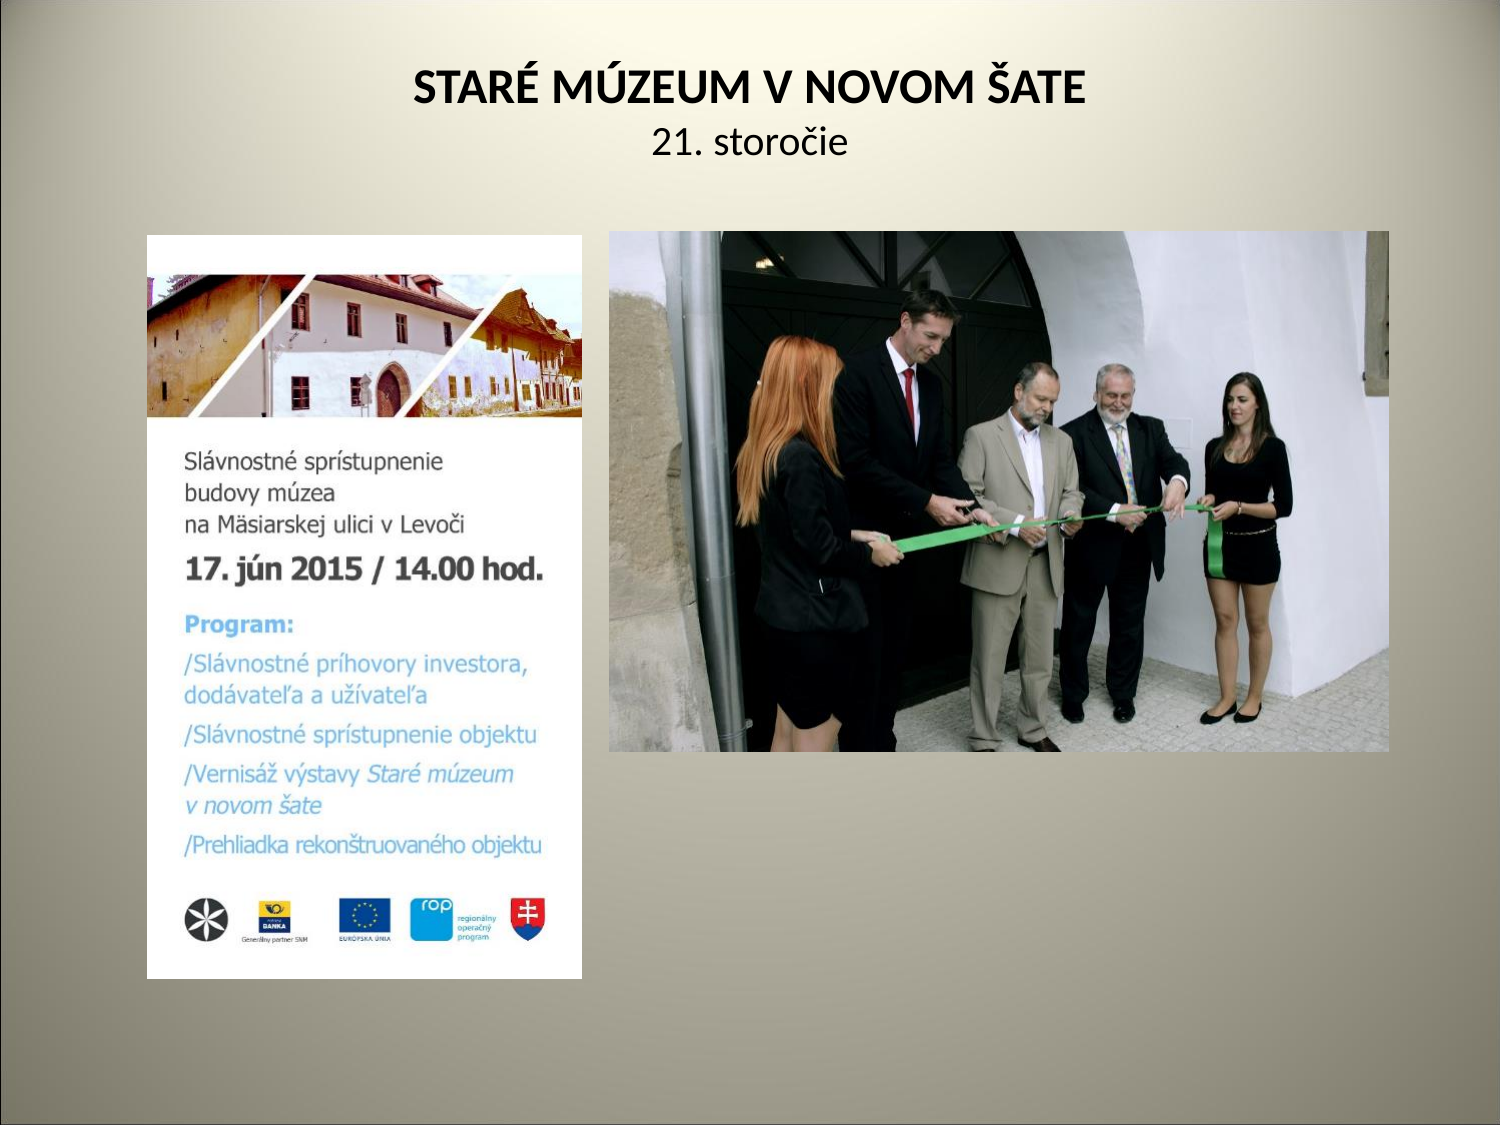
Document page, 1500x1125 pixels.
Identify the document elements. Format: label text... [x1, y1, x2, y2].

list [147, 235, 583, 979]
picture [0, 0, 1500, 1125]
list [609, 231, 1390, 752]
title STARÉ MÚZEUM V NOVOM ŠATE 21. storočie [75, 45, 1425, 173]
